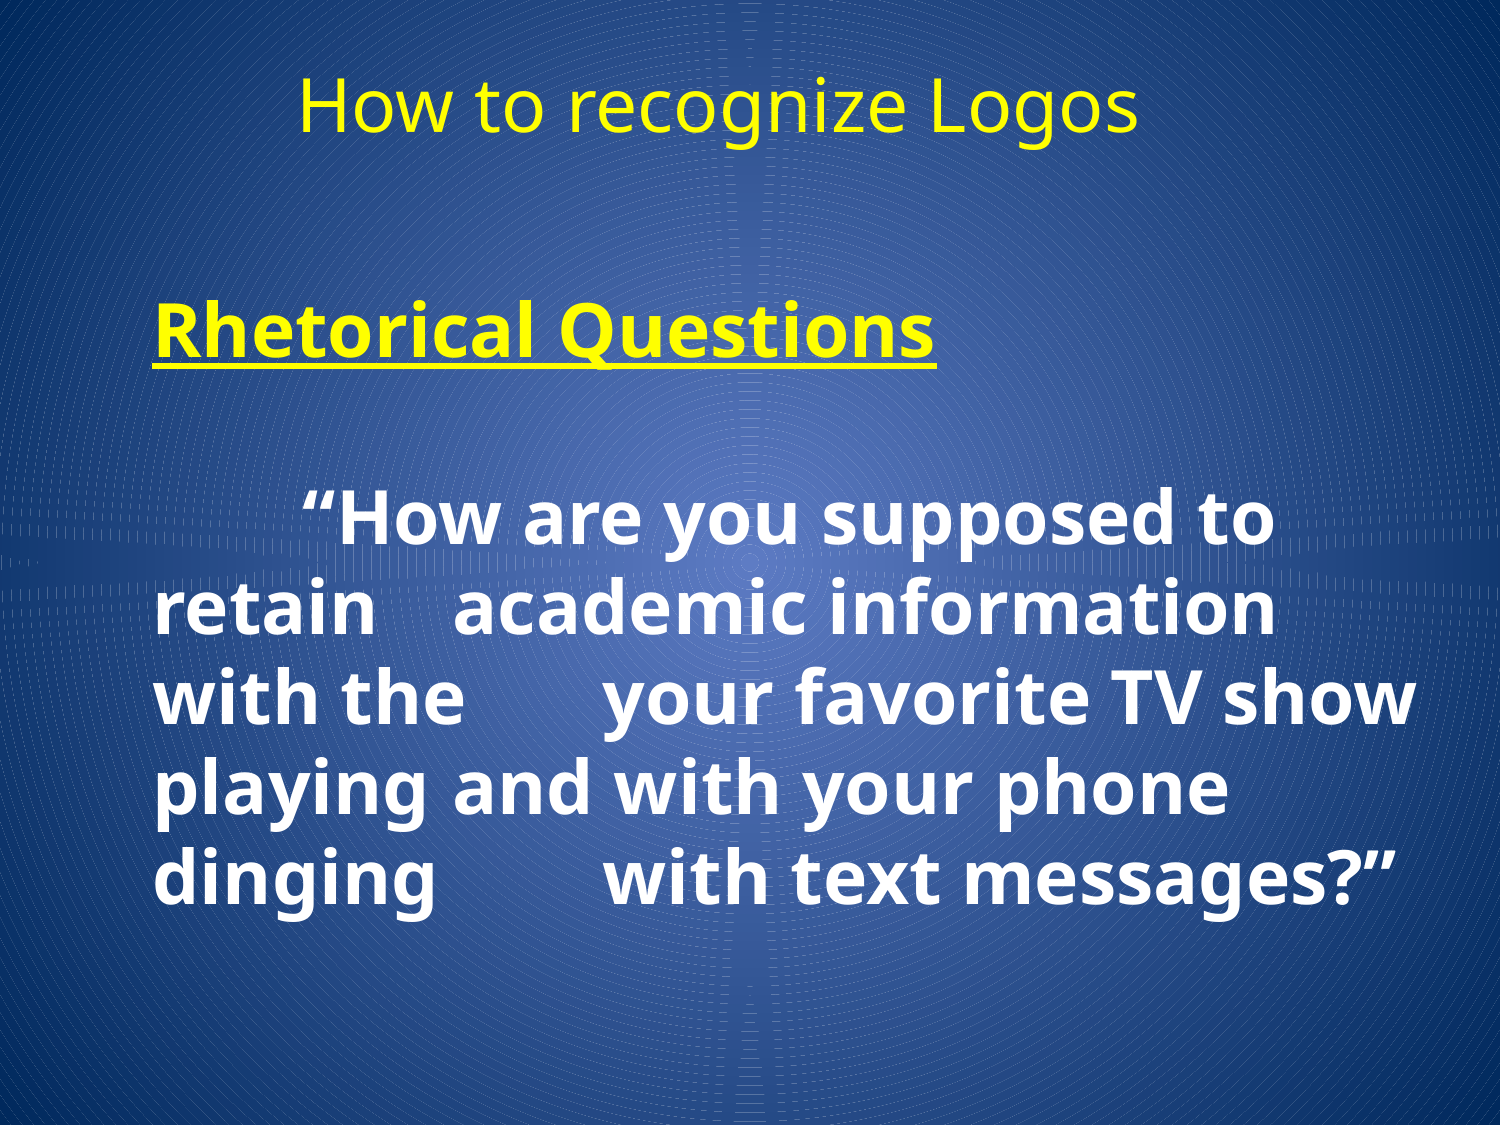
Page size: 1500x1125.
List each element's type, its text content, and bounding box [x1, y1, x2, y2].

text_box How to recognize Logos [199, 49, 1238, 155]
subtitle Rhetorical Questions “How are you supposed to retain academic information with the your favorite TV show playing and with your phone dinging with text messages?” [137, 274, 1438, 813]
title [99, 199, 1376, 897]
